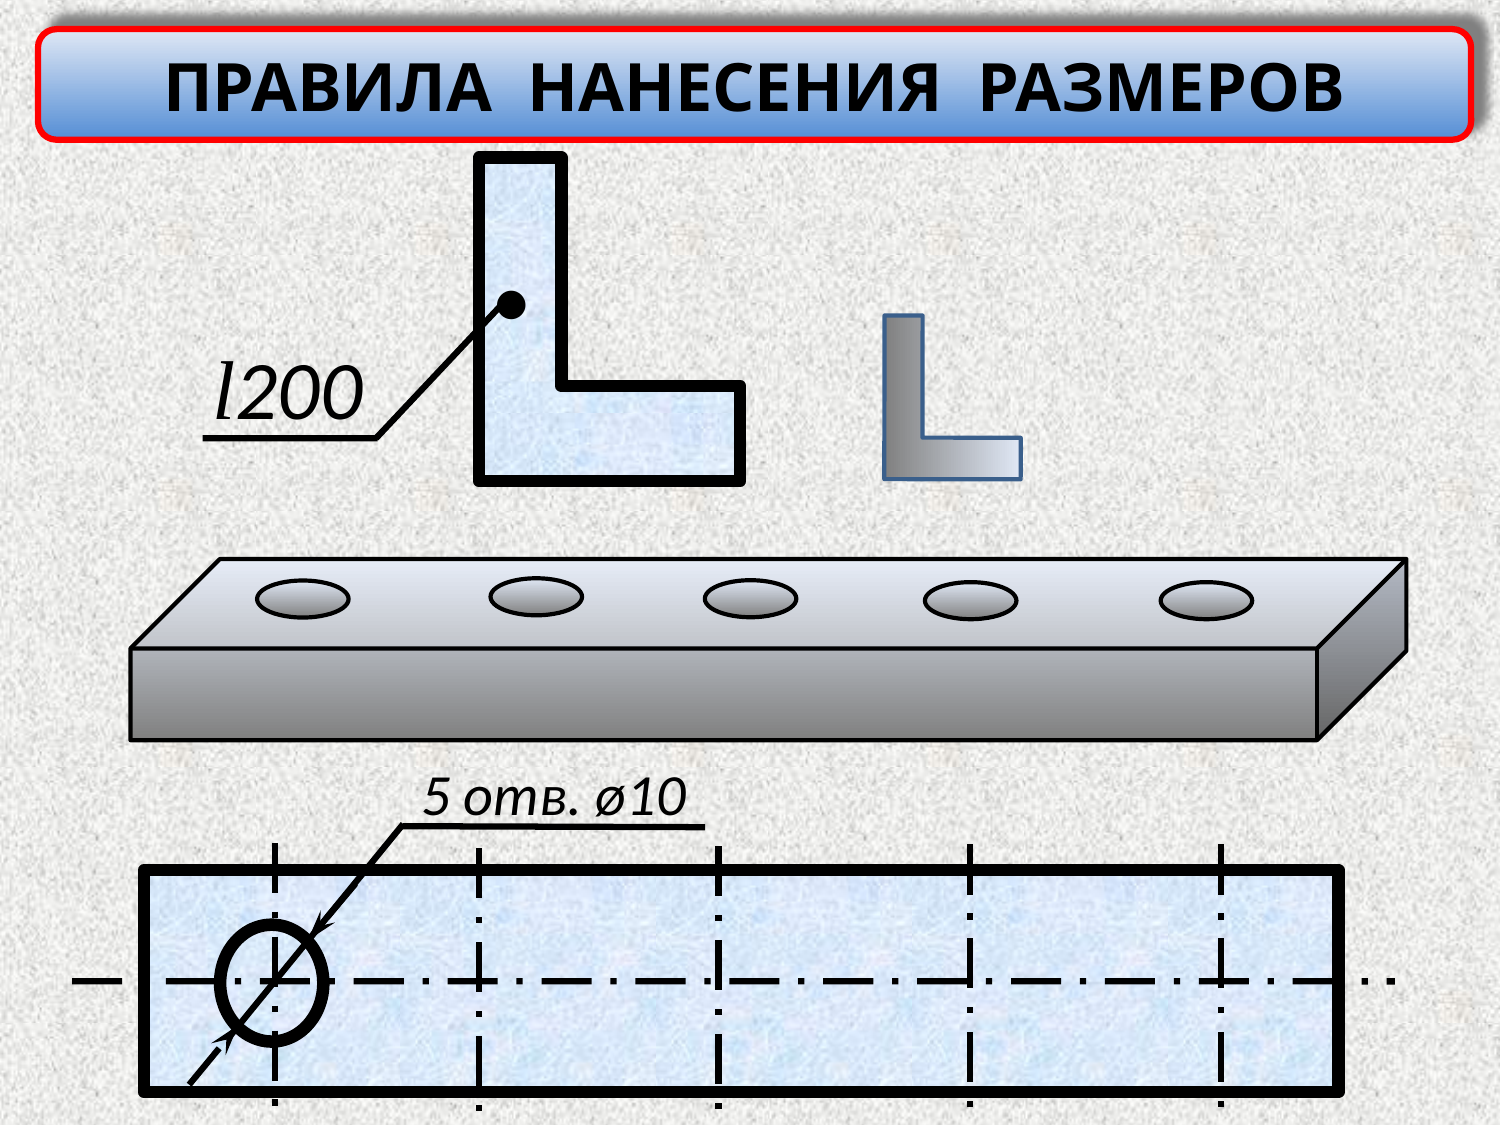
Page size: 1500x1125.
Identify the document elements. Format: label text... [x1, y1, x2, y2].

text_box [371, 299, 515, 435]
text_box l200 [197, 328, 366, 444]
text_box [477, 384, 742, 483]
picture [0, 0, 1500, 1125]
text_box [882, 313, 1023, 482]
text_box ПРАВИЛА НАНЕСЕНИЯ РАЗМЕРОВ [35, 27, 1474, 142]
text_box · [471, 153, 571, 409]
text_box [130, 558, 1407, 741]
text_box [71, 749, 1395, 1125]
